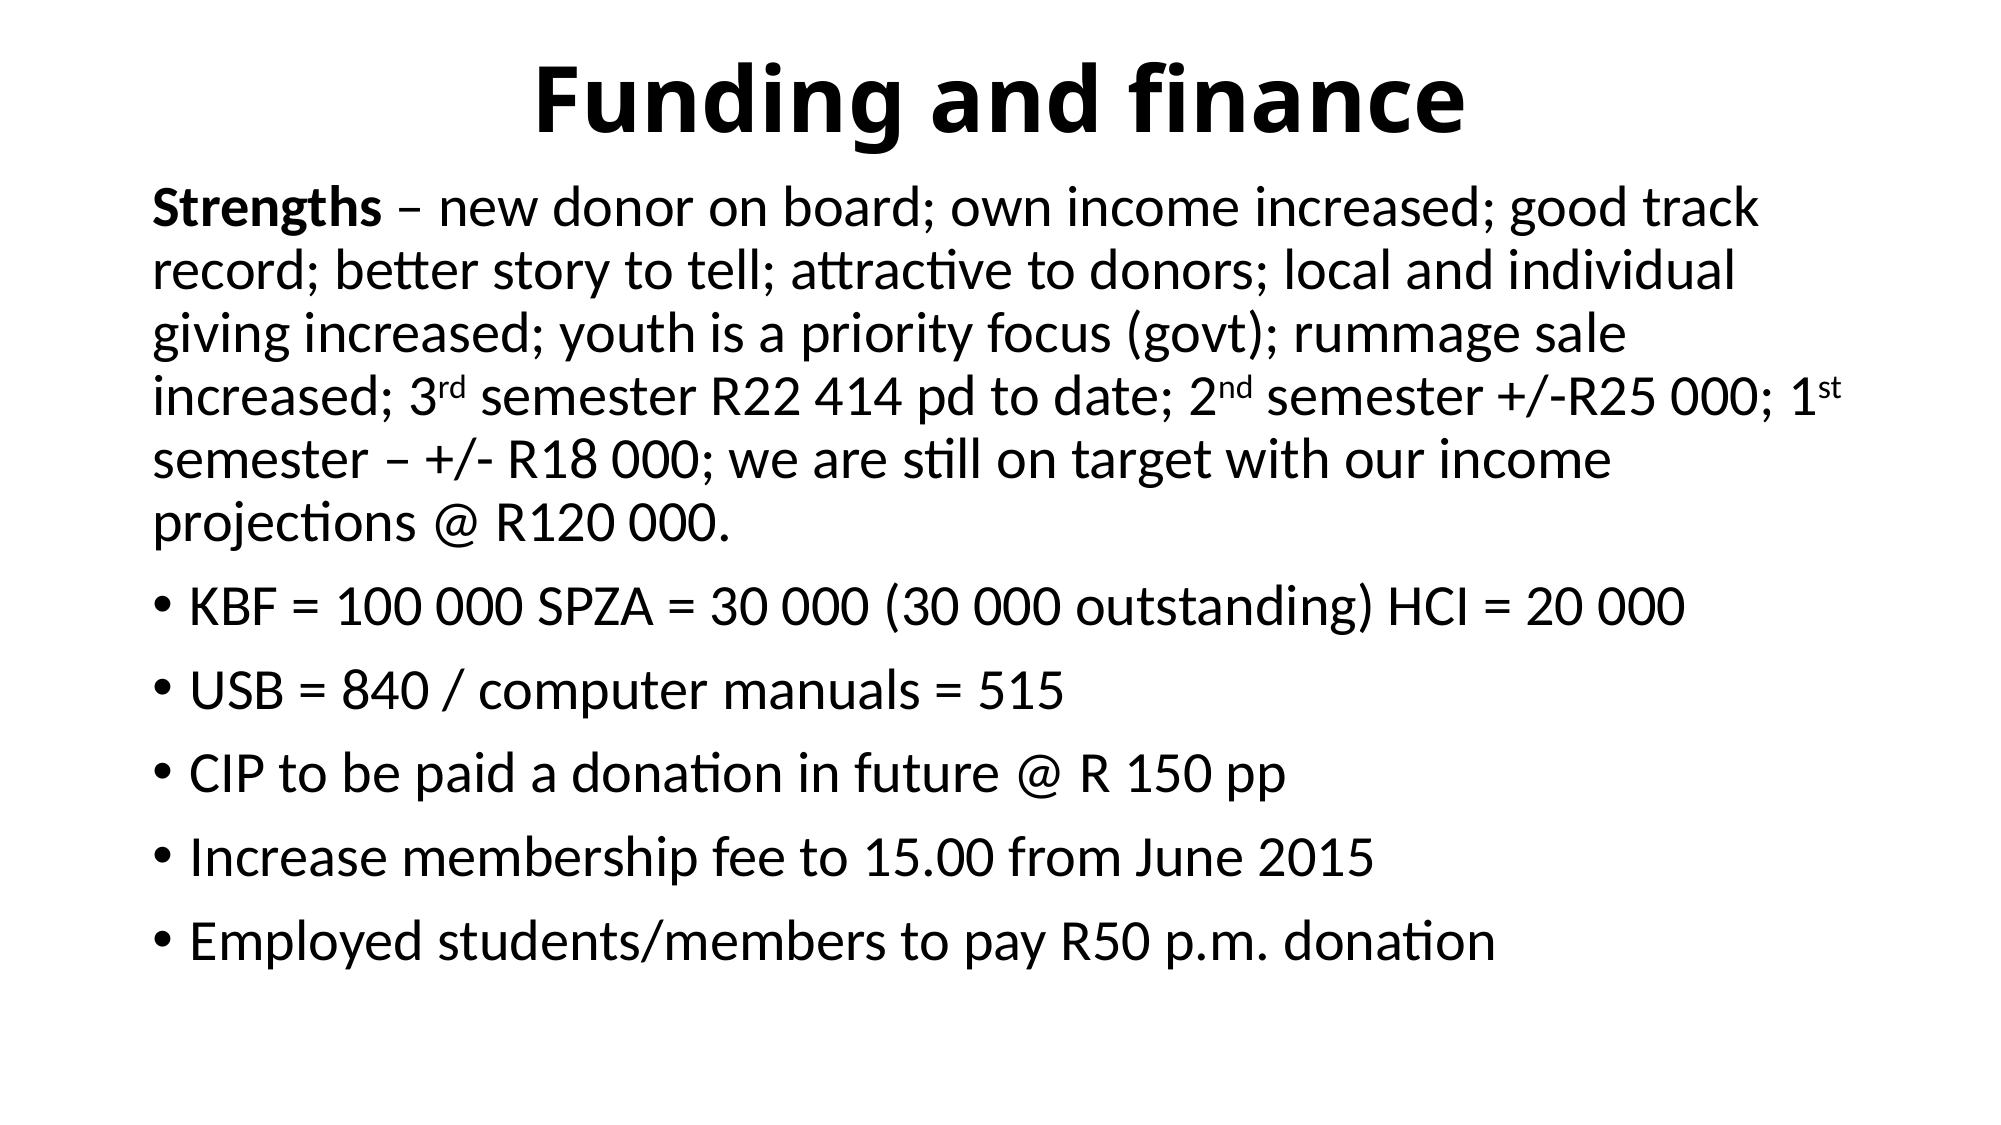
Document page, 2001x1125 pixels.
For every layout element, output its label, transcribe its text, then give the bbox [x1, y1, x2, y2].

title Funding and finance [137, 36, 1863, 169]
list Strengths – new donor on board; own income increased; good track record; better story to tell; attractive to donors; local and individual giving increased; youth is a priority focus (govt); rummage sale increased; 3rd semester R22 414 pd to date; 2nd semester +/-R25 000; 1st semester – +/- R18 000; we are still on target with our income projections @ R120 000. KBF = 100 000 SPZA = 30 000 (30 000 outstanding) HCI = 20 000 USB = 840 / computer manuals = 515 CIP to be paid a donation in future @ R 150 pp Increase membership fee to 15.00 from June 2015 Employed students/members to pay R50 p.m. donation [137, 169, 1863, 1061]
